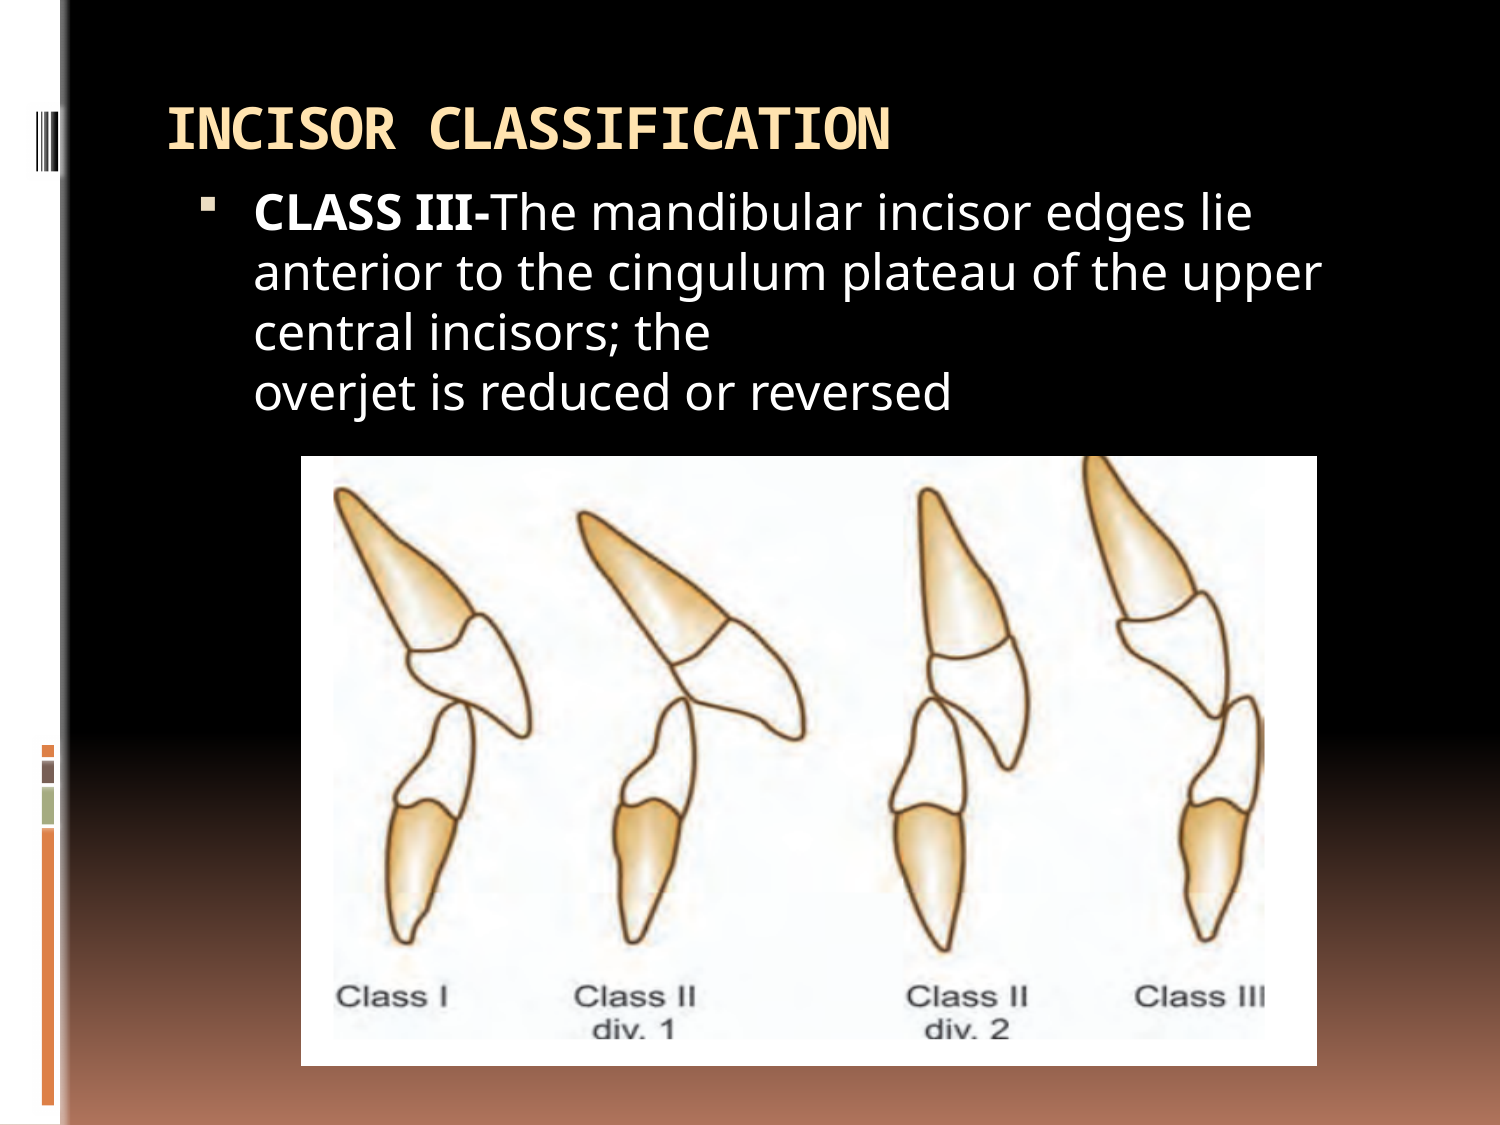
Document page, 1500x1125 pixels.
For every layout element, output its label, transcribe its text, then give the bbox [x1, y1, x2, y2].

title INCISOR CLASSIFICATION [150, 83, 1425, 234]
picture [300, 455, 1318, 1066]
list CLASS III-The mandibular incisor edges lie anterior to the cingulum plateau of the upper central incisors; the overjet is reduced or reversed [171, 172, 1425, 1043]
